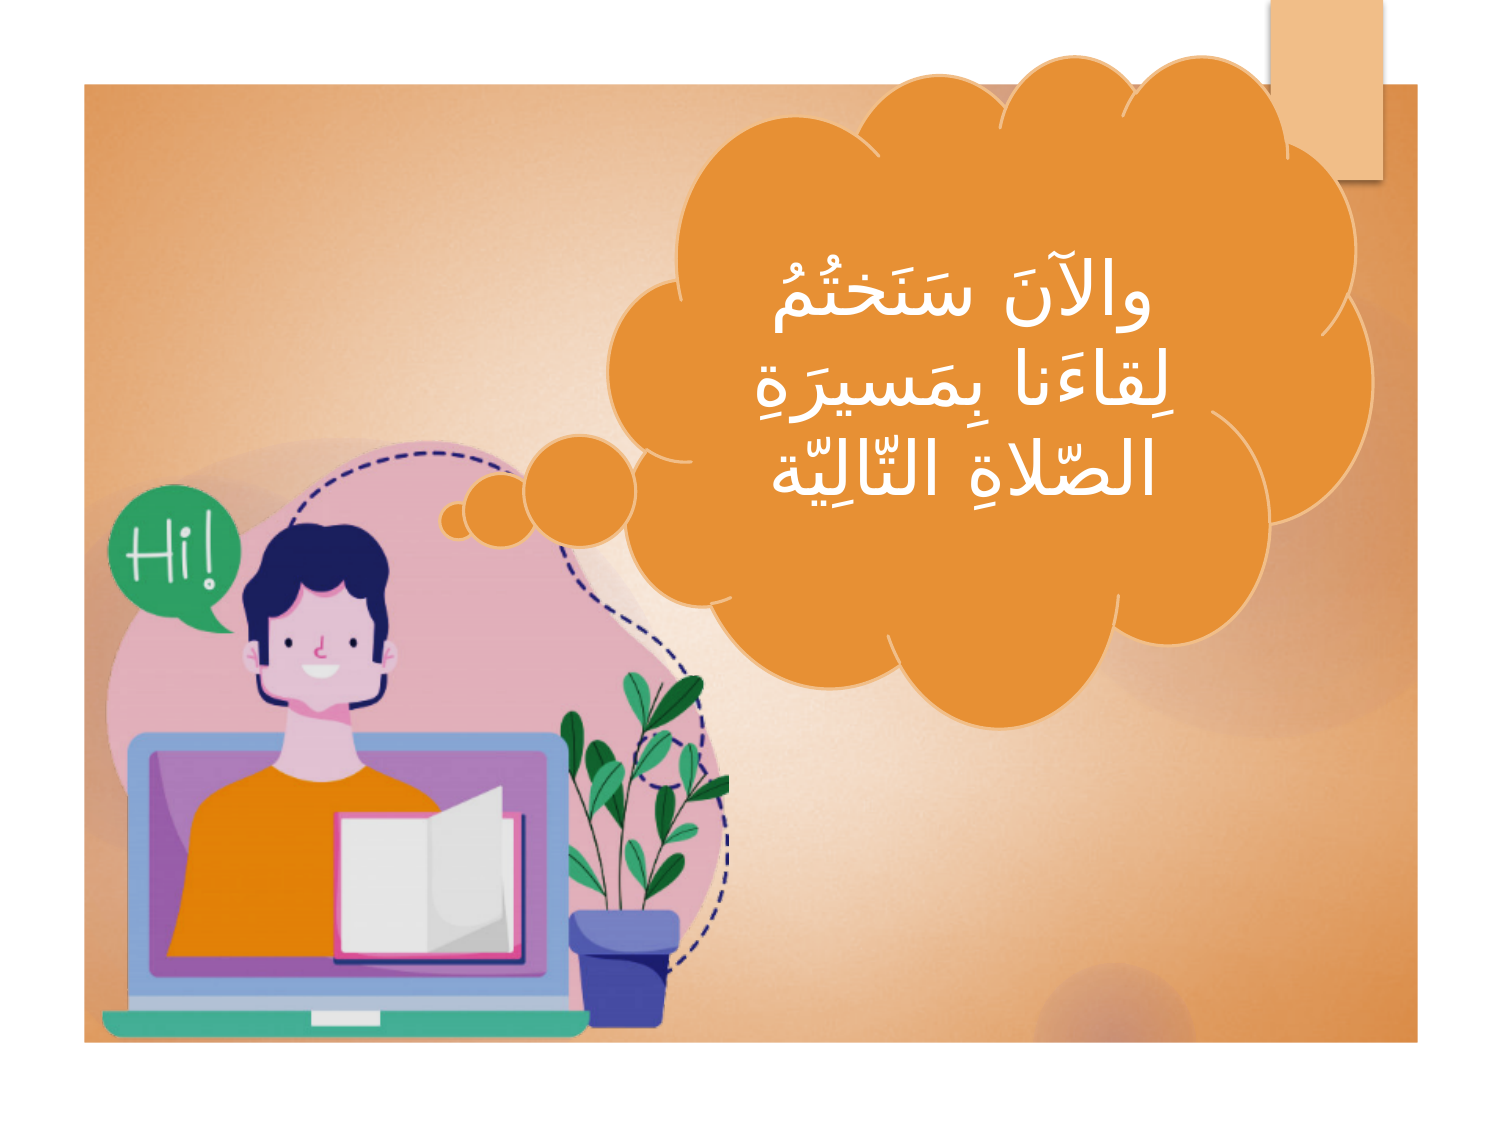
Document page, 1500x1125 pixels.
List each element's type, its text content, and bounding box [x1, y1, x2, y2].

picture [76, 396, 729, 1045]
text_box والآنَ سَنَختُمُ لِقاءَنا بِمَسيرَةِ الصّلاةِ التّالِيّة [606, 55, 1375, 731]
